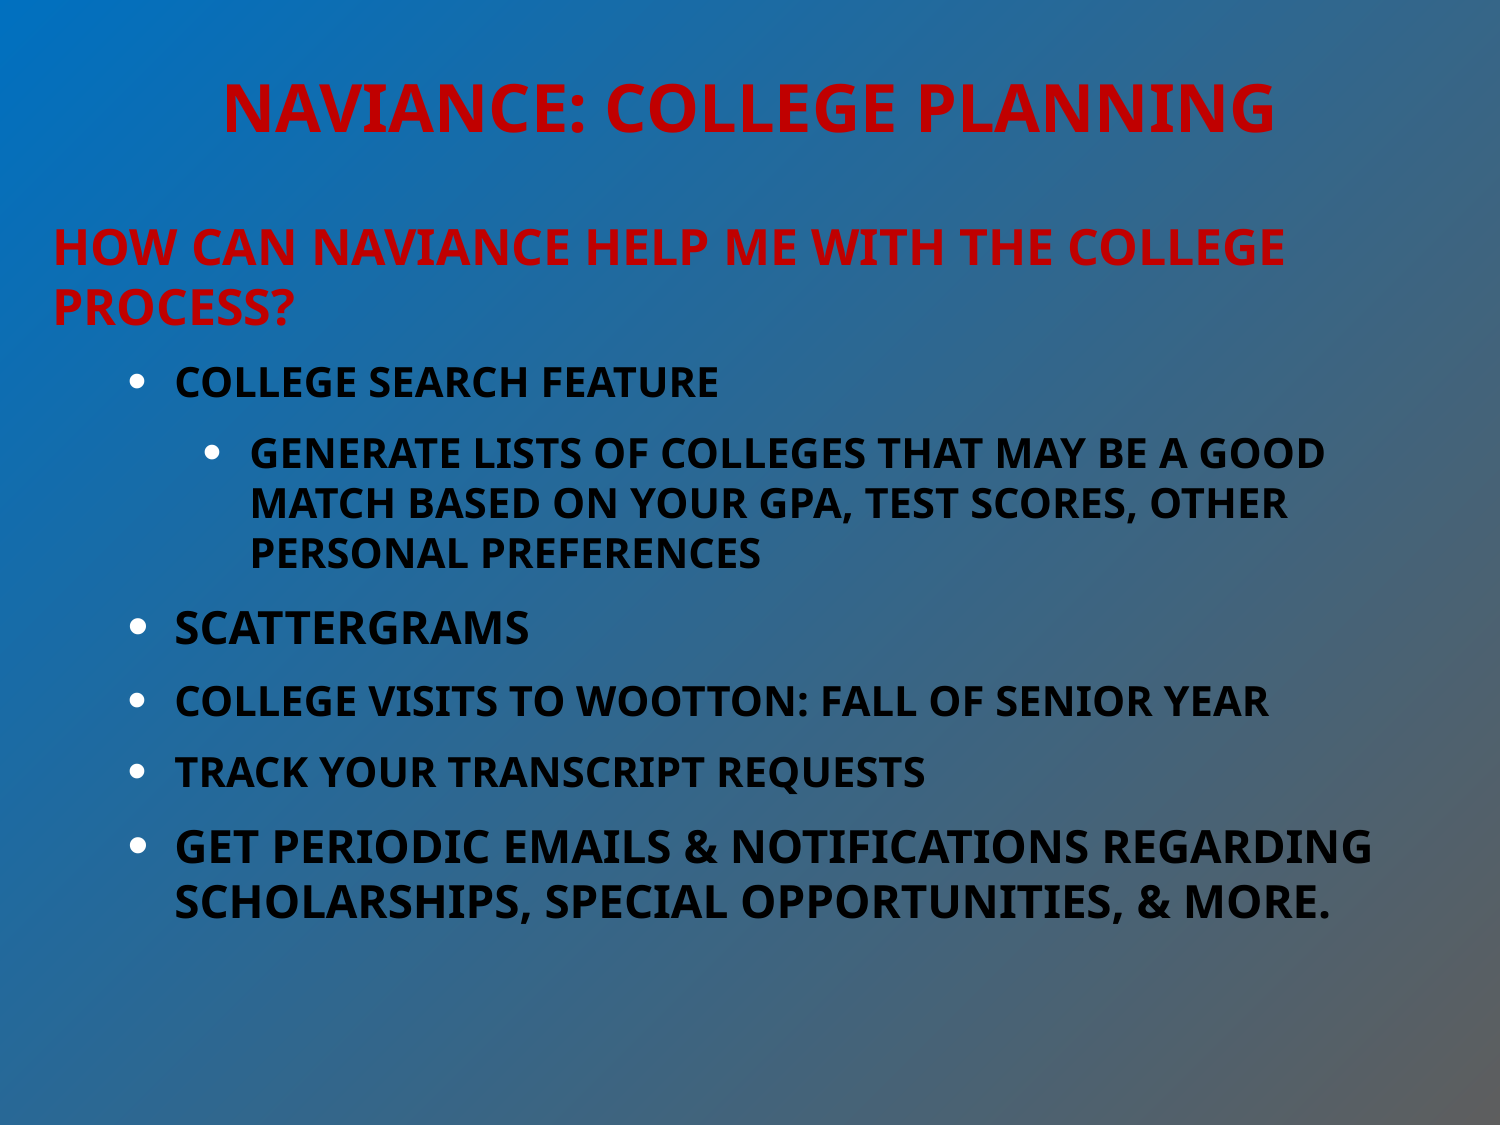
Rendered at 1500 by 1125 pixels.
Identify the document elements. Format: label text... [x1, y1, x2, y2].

list How can Naviance help me with the college process? College Search Feature Generate lists of colleges that may be a good match based on your GPA, test scores, other personal preferences Scattergrams College Visits to Wootton: Fall of Senior year Track your Transcript Requests Get periodic emails & notifications regarding scholarships, special opportunities, & more. [37, 174, 1425, 1050]
title Naviance: College Planning [24, 12, 1475, 200]
